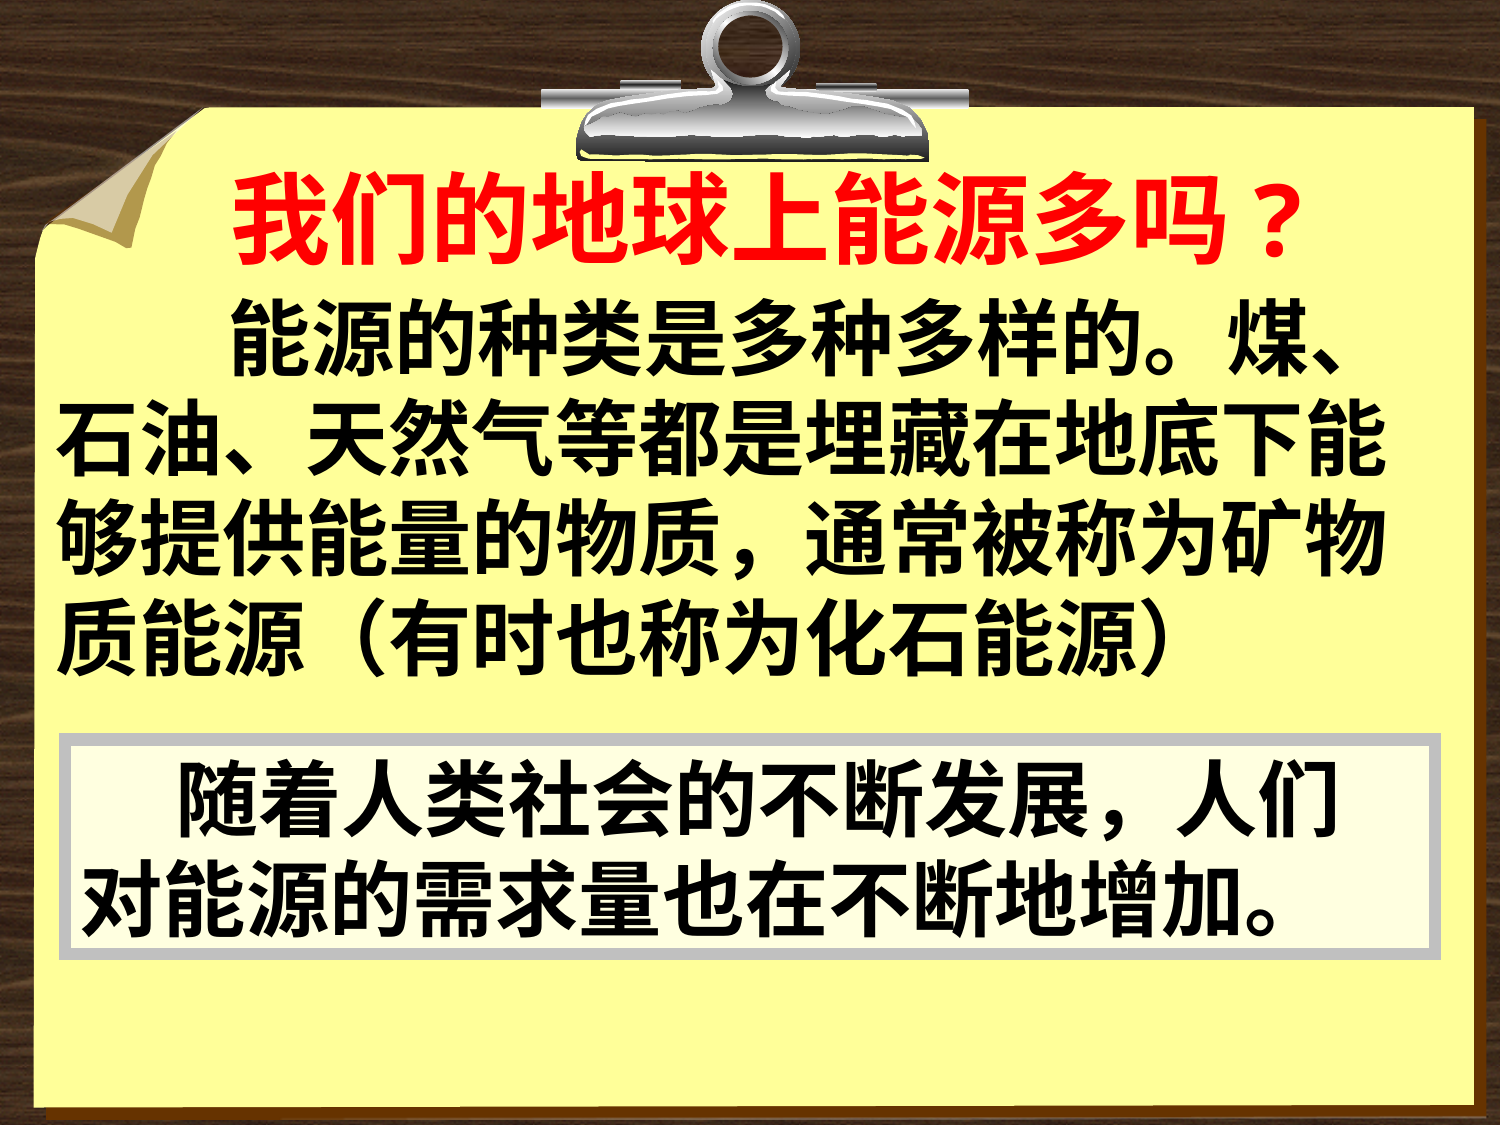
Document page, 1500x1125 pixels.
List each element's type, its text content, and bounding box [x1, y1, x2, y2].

picture [0, 0, 1500, 1125]
text_box 随着人类社会的不断发展，人们对能源的需求量也在不断地增加。 [64, 739, 1435, 955]
text_box 能源的种类是多种多样的。煤、石油、天然气等都是埋藏在地底下能够提供能量的物质，通常被称为矿物质能源（有时也称为化石能源） [41, 278, 1477, 694]
picture [718, 15, 783, 78]
text_box 我们的地球上能源多吗? [9, 148, 1317, 284]
